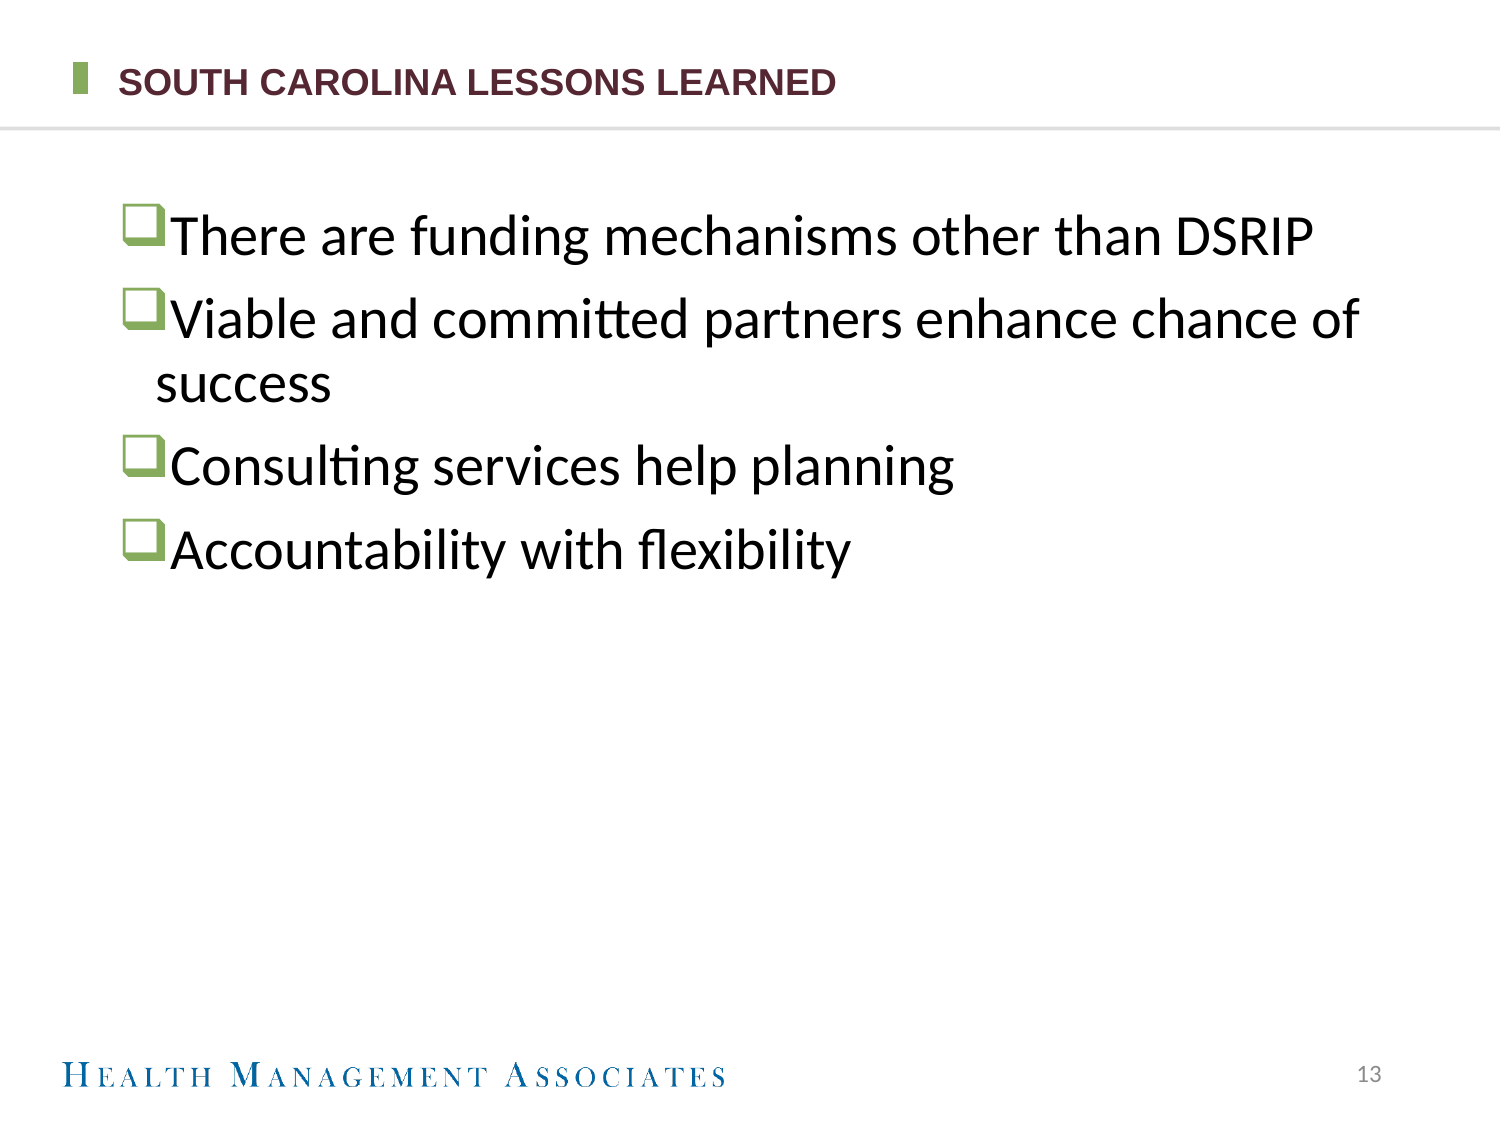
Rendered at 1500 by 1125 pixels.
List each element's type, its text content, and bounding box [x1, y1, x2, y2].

title South Carolina lessons learned [103, 41, 1397, 127]
list There are funding mechanisms other than DSRIP Viable and committed partners enhance chance of success Consulting services help planning Accountability with flexibility [103, 197, 1397, 912]
slide_number 13 [1059, 1042, 1397, 1103]
picture [62, 1062, 724, 1087]
